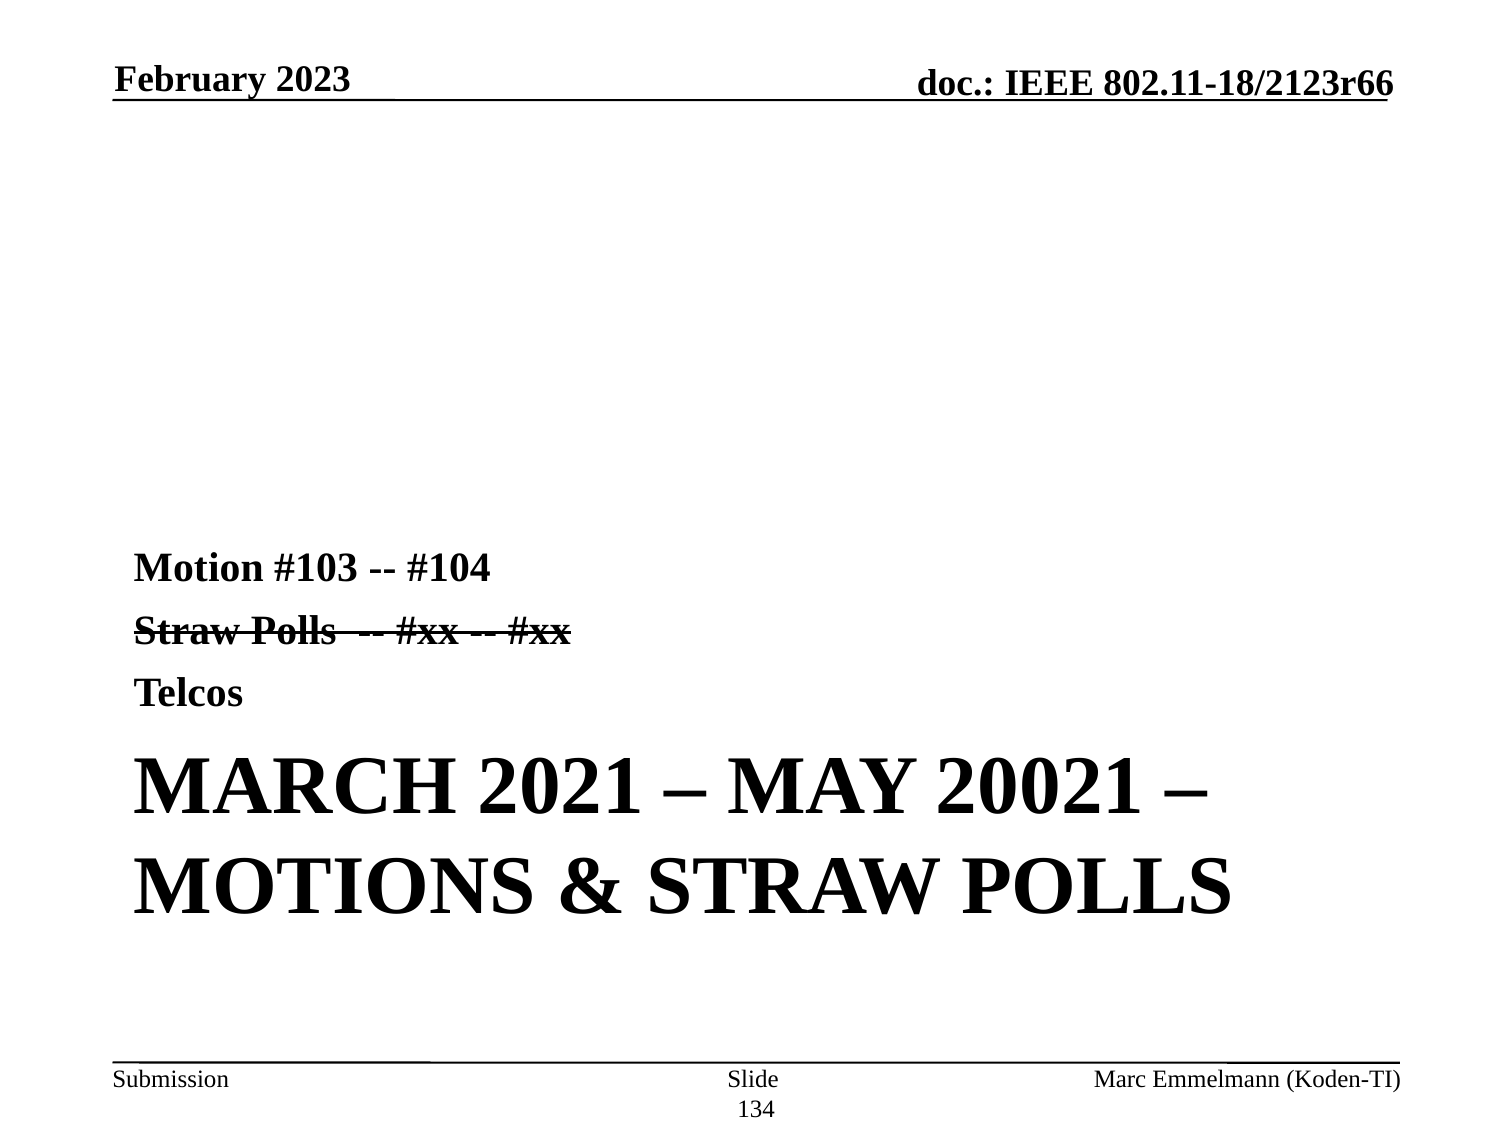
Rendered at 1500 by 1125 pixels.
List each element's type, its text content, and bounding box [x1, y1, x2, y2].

slide_number Slide 134 [712, 1061, 800, 1123]
title March 2021 – May 20021 – Motions & Straw Polls [118, 724, 1394, 947]
list Motion #103 -- #104 Straw Polls -- #xx -- #xx Telcos [118, 476, 1394, 724]
footer Marc Emmelmann (Koden-TI) [878, 1061, 1402, 1093]
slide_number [114, 54, 423, 100]
